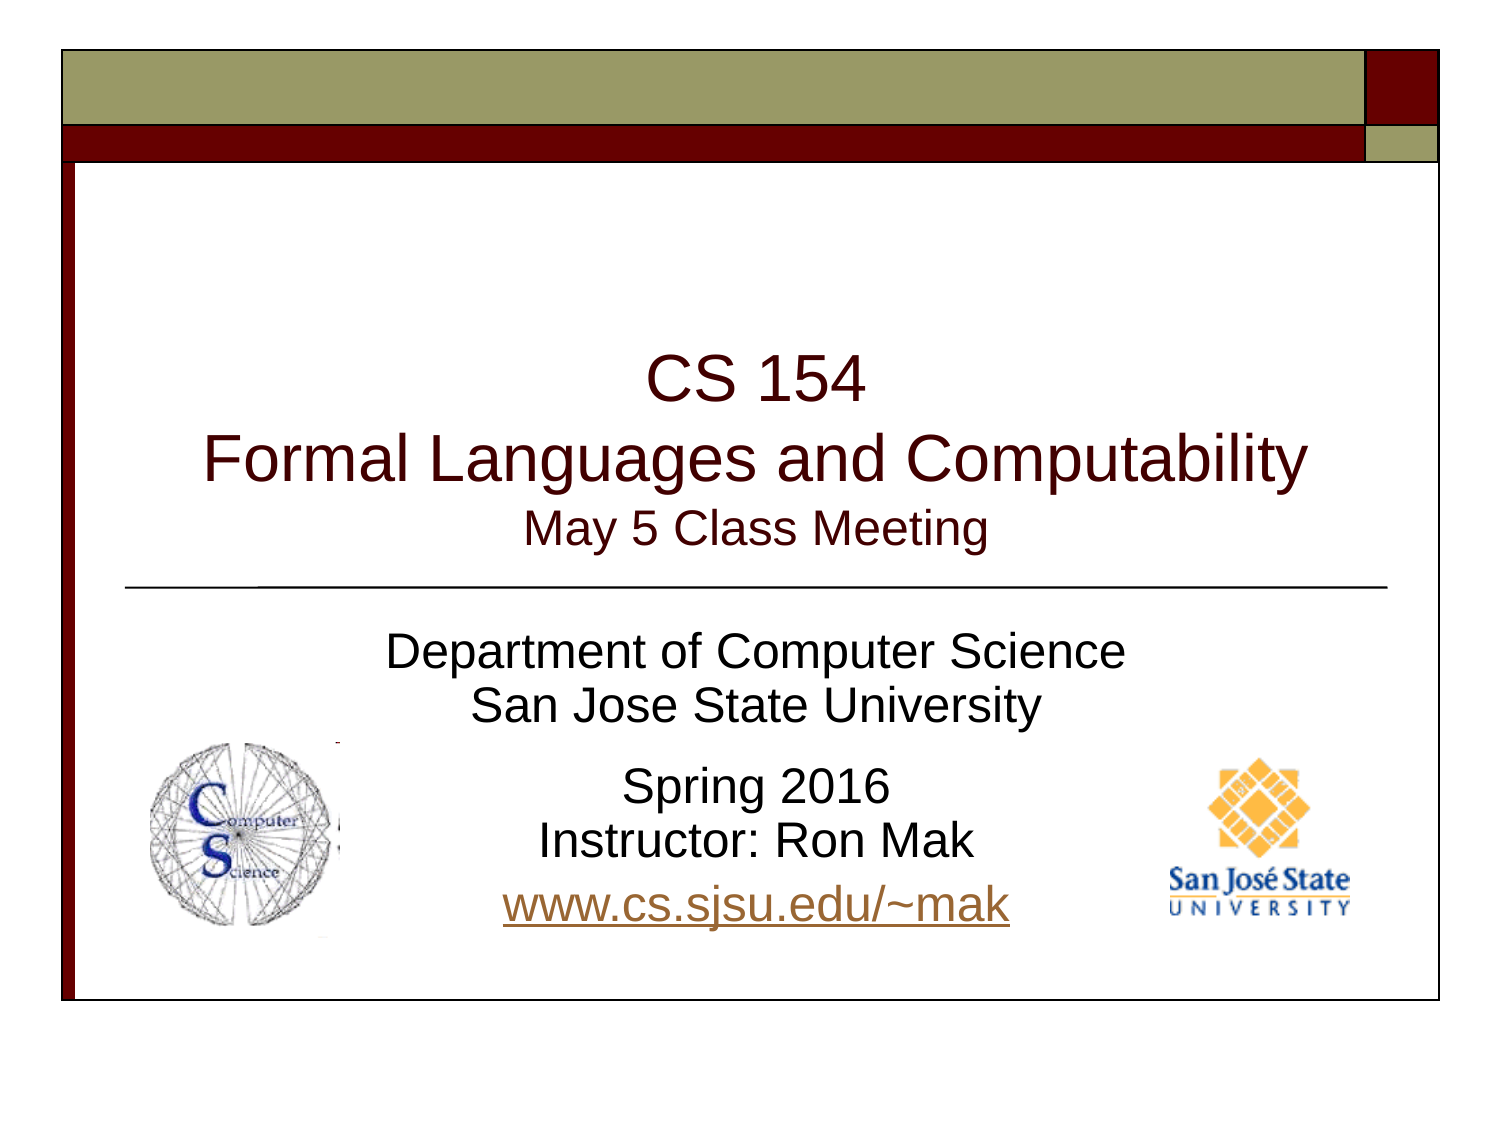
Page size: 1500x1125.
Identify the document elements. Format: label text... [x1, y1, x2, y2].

picture [149, 742, 340, 938]
picture [1169, 752, 1351, 923]
title CS 154 Formal Languages and Computability May 5 Class Meeting [125, 224, 1388, 563]
subtitle Department of Computer Science San Jose State University Spring 2016 Instructor: Ron Mak www.cs.sjsu.edu/~mak [125, 617, 1388, 956]
